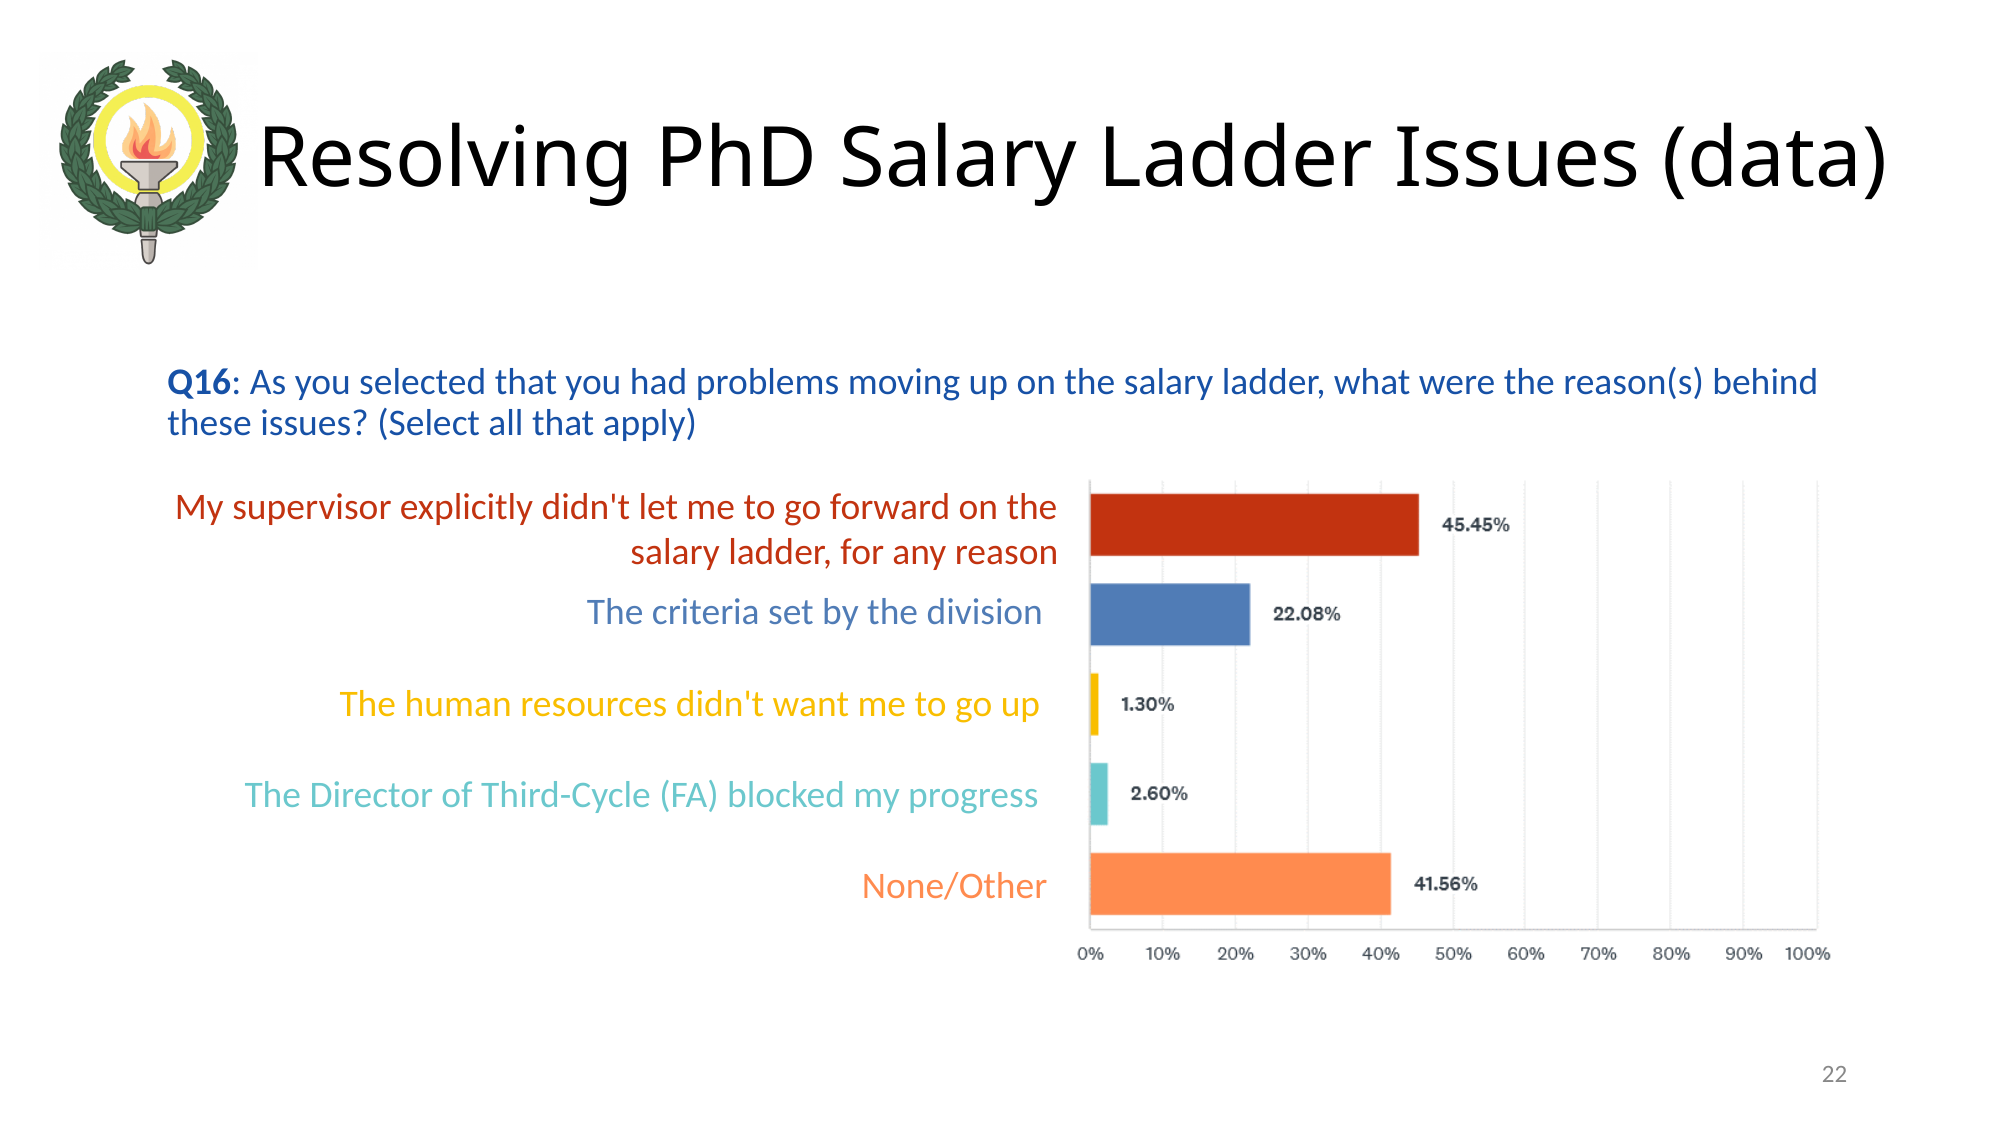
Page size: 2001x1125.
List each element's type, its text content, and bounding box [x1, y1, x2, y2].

picture [1075, 467, 1839, 971]
text_box None/Other [846, 853, 1070, 914]
title Resolving PhD Salary Ladder Issues (data) [242, 50, 1968, 268]
slide_number 22 [1412, 1042, 1863, 1103]
text_box The Director of Third-Cycle (FA) blocked my progress [229, 762, 1070, 823]
text_box The criteria set by the division [571, 579, 1070, 640]
text_box The human resources didn't want me to go up [324, 671, 1070, 731]
text_box Q16: As you selected that you had problems moving up on the salary ladder, what were the reason(s) behind these issues? (Select all that apply) [152, 354, 1878, 450]
picture [39, 52, 258, 270]
text_box My supervisor explicitly didn't let me to go forward on the salary ladder, for any reason [137, 474, 1070, 580]
